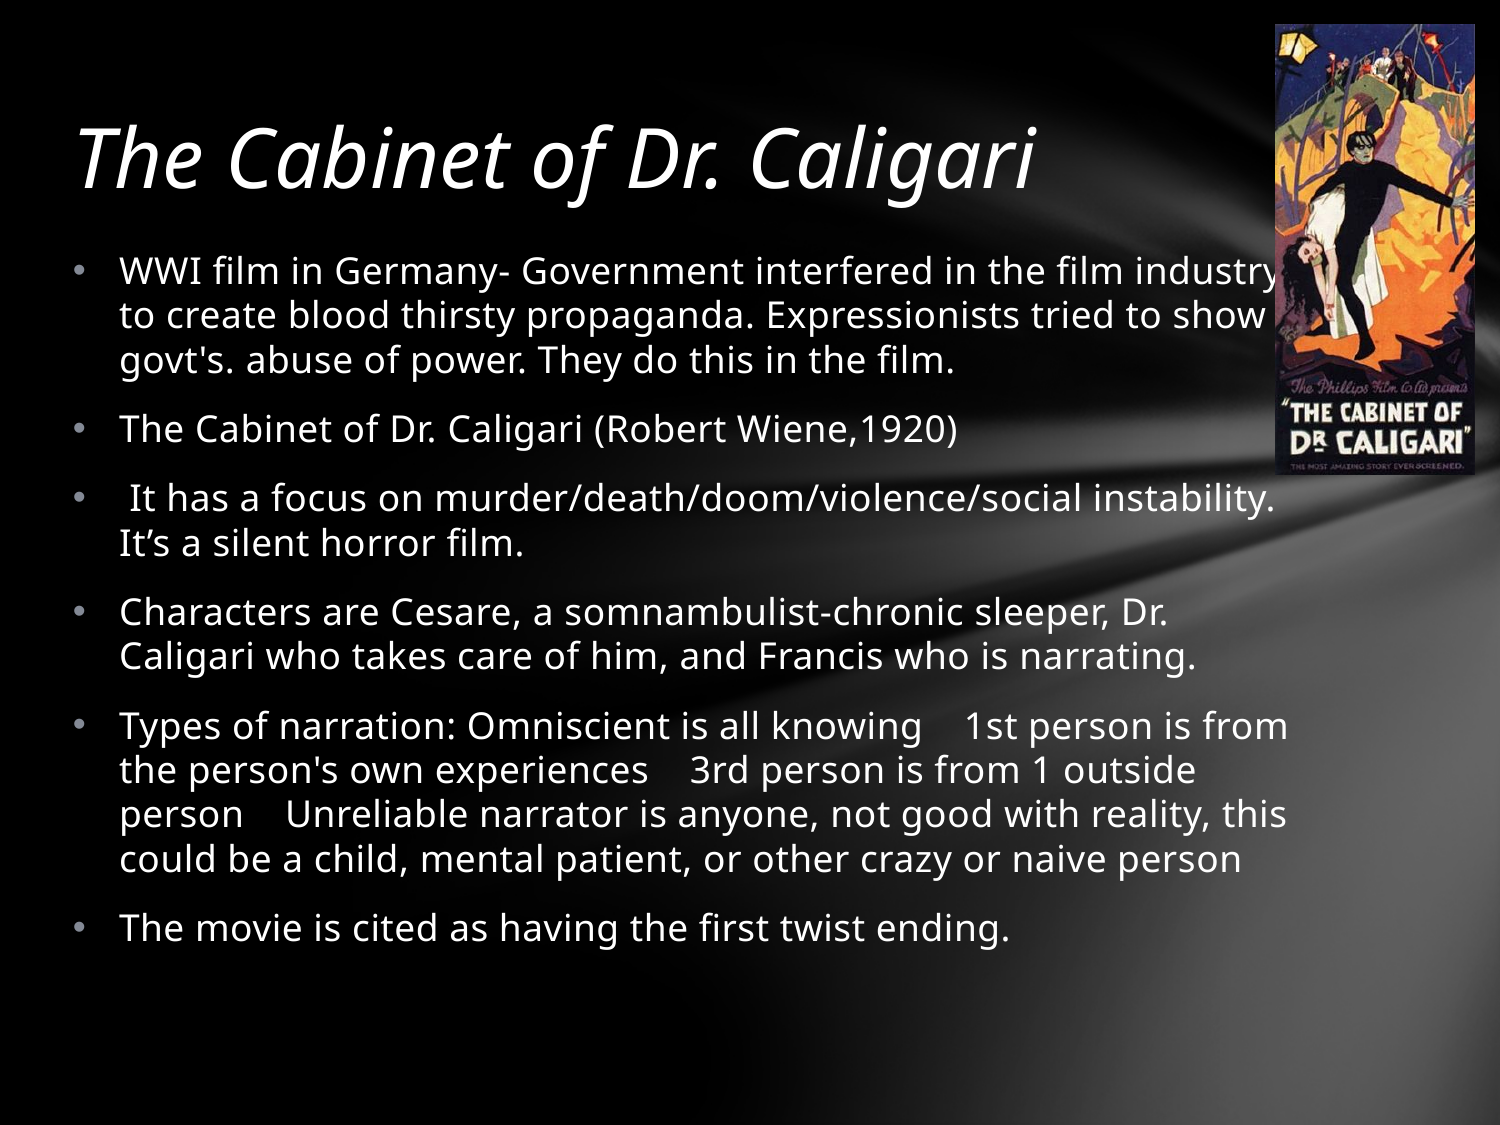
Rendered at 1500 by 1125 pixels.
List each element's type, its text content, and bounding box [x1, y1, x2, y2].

list WWI film in Germany- Government interfered in the film industry to create blood thirsty propaganda. Expressionists tried to show govt's. abuse of power. They do this in the film. The Cabinet of Dr. Caligari (Robert Wiene,1920) It has a focus on murder/death/doom/violence/social instability. It’s a silent horror film. Characters are Cesare, a somnambulist-chronic sleeper, Dr. Caligari who takes care of him, and Francis who is narrating. Types of narration: Omniscient is all knowing 1st person is from the person's own experiences 3rd person is from 1 outside person Unreliable narrator is anyone, not good with reality, this could be a child, mental patient, or other crazy or naive person The movie is cited as having the first twist ending. [57, 239, 1318, 1015]
picture [1274, 24, 1475, 476]
title The Cabinet of Dr. Caligari [57, 37, 1268, 213]
